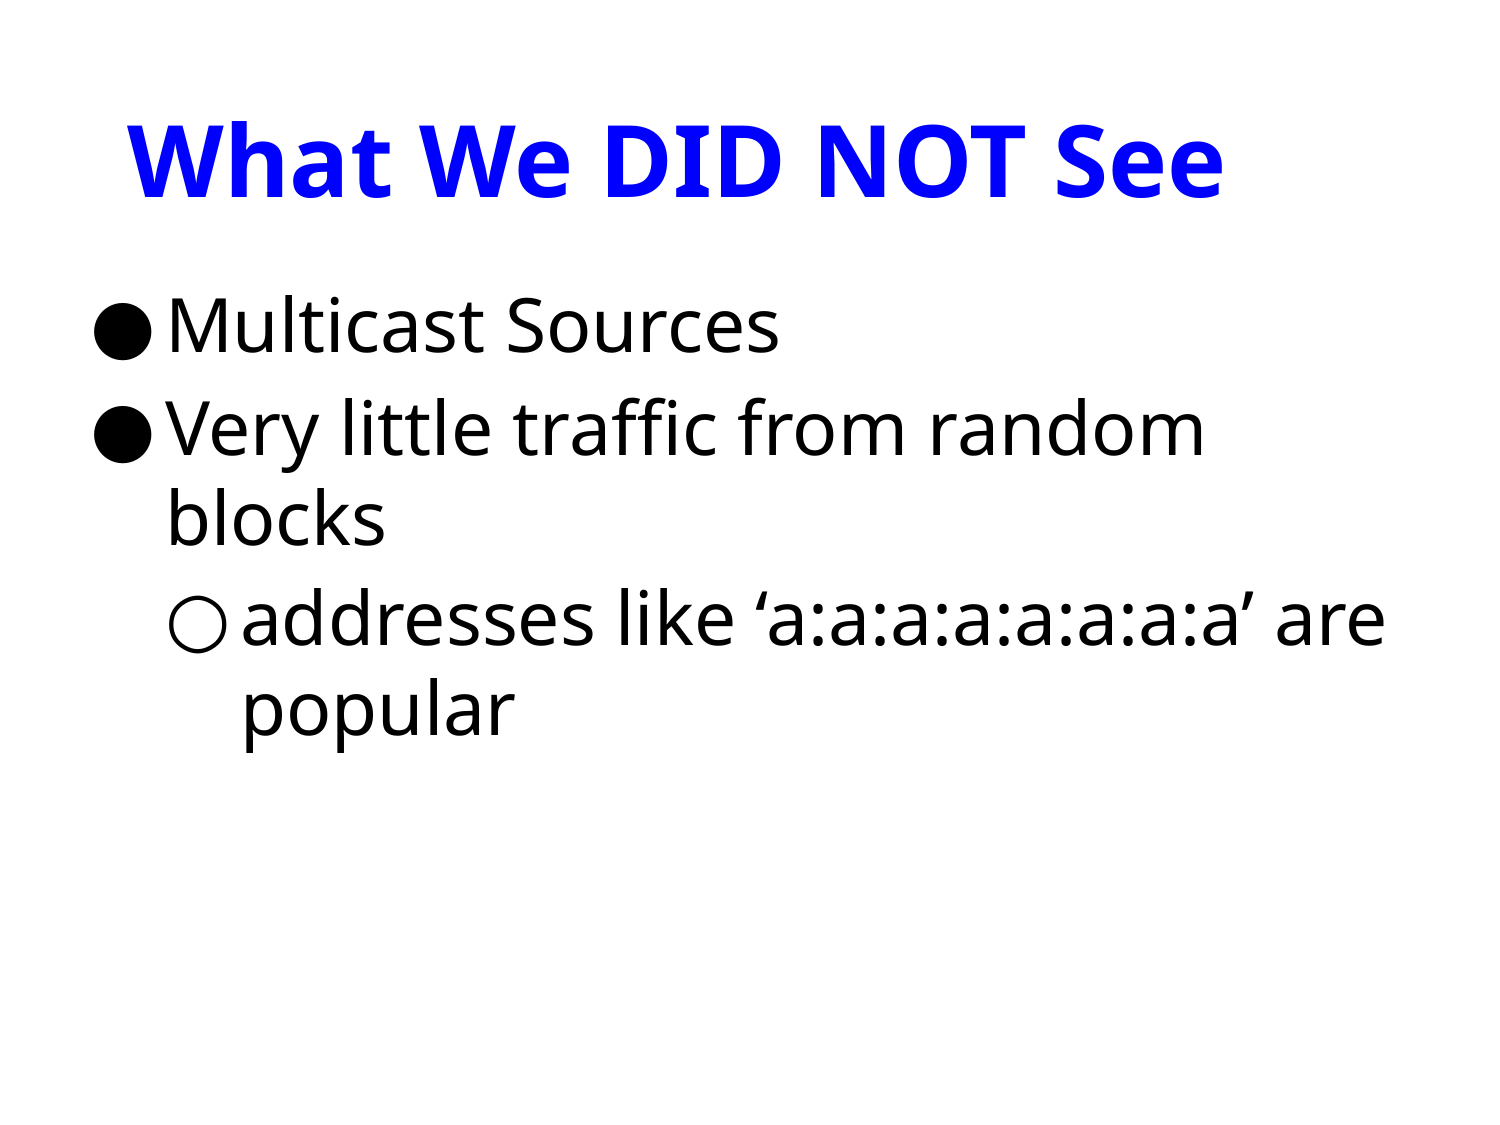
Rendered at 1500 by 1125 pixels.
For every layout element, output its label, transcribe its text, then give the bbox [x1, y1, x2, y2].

title What We DID NOT See [75, 45, 1425, 233]
list Multicast Sources Very little traffic from random blocks addresses like ‘a:a:a:a:a:a:a:a’ are popular [75, 262, 1425, 664]
